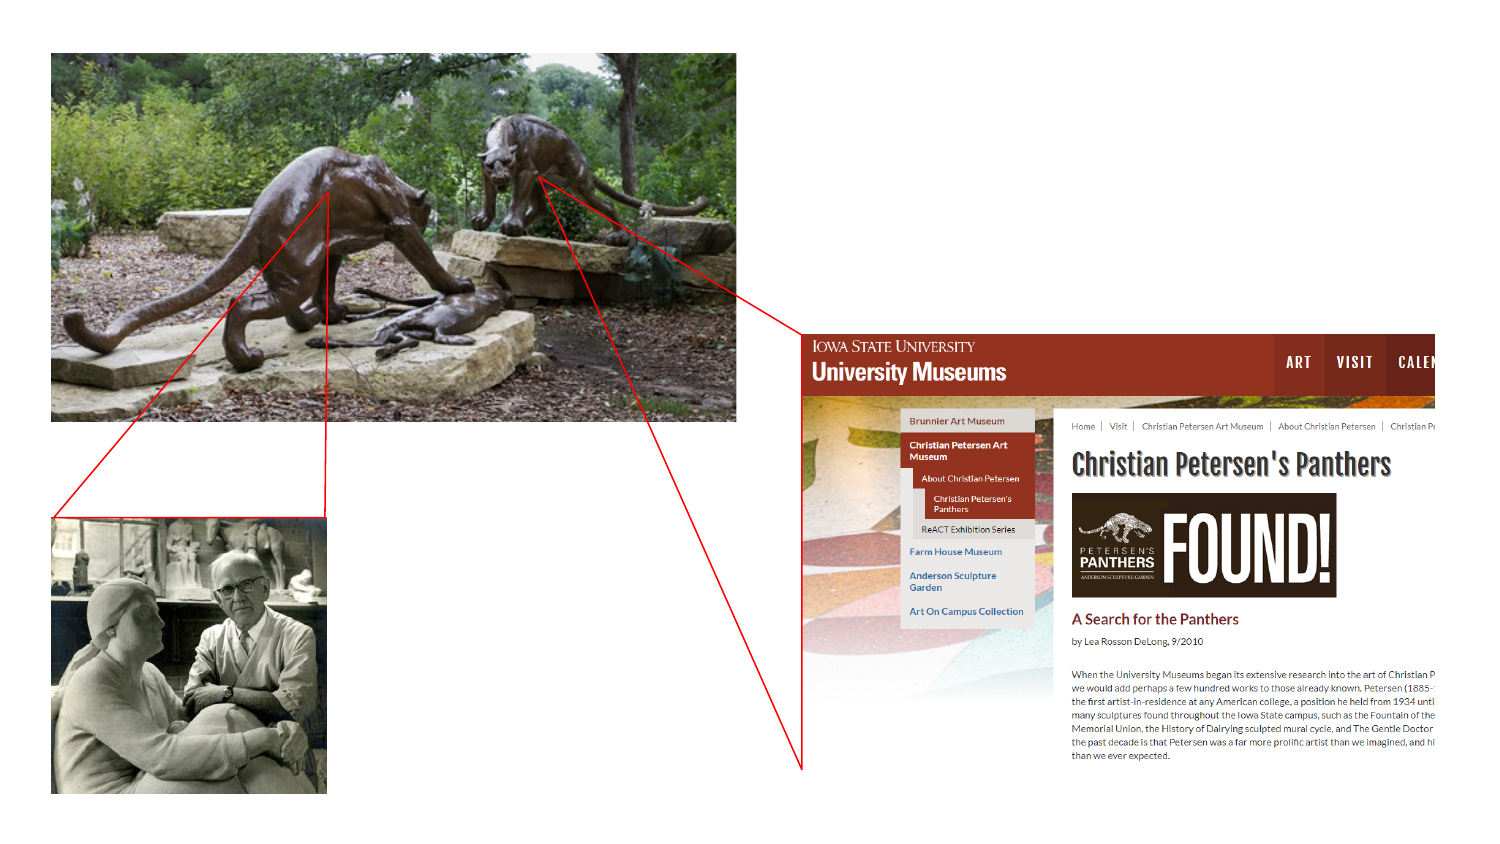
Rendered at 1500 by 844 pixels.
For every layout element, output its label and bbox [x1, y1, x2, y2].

picture [50, 517, 328, 794]
picture [801, 334, 1436, 771]
text_box [55, 431, 326, 516]
text_box [651, 298, 801, 757]
picture [50, 52, 737, 423]
